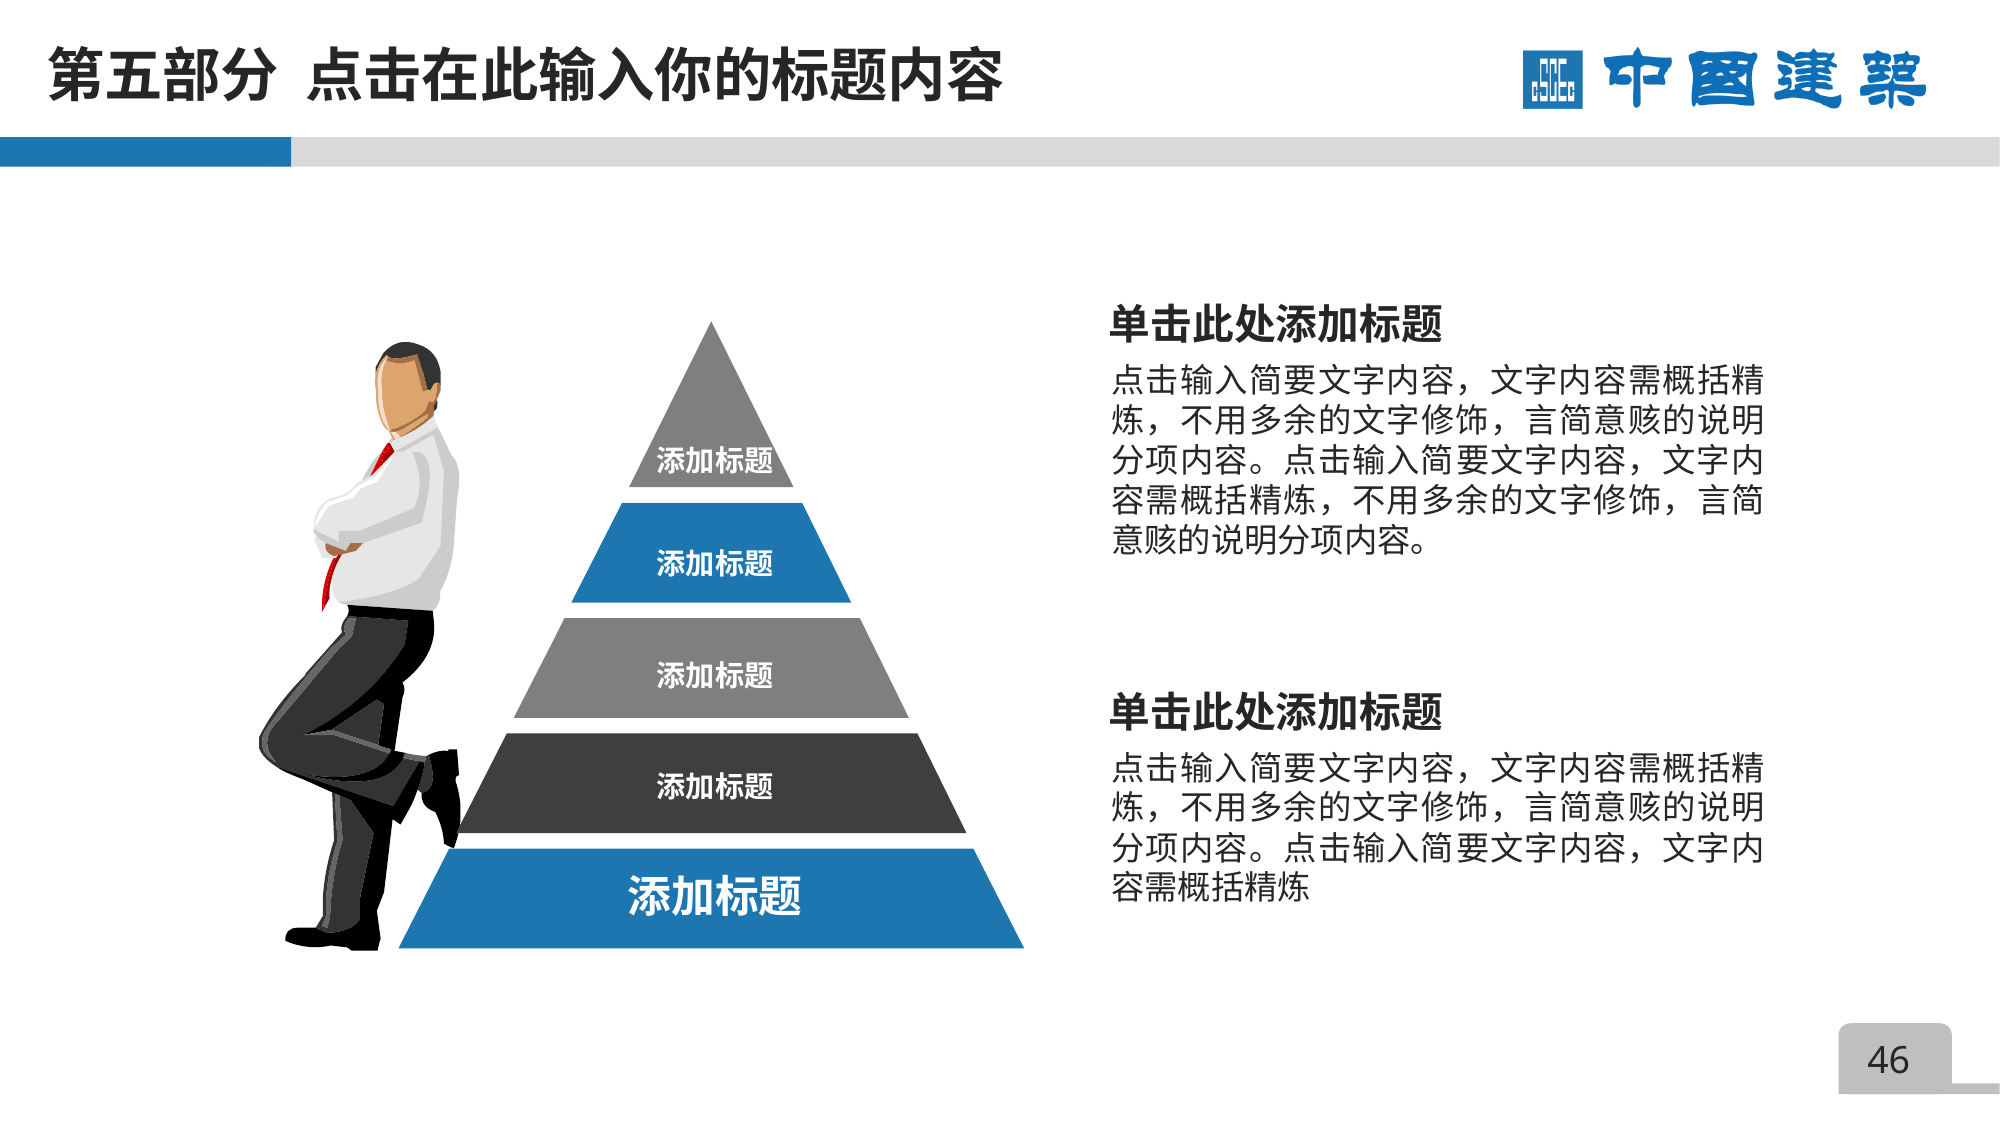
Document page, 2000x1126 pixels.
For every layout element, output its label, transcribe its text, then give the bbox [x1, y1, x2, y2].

text_box 单击此处添加标题 [1094, 678, 1625, 743]
picture [258, 342, 461, 951]
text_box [628, 320, 795, 488]
picture [1523, 47, 1926, 109]
text_box 单击此处添加标题 [1094, 290, 1625, 356]
text_box 点击输入简要文字内容，文字内容需概括精炼，不用多余的文字修饰，言简意赅的说明分项内容。点击输入简要文字内容，文字内容需概括精炼 [1096, 739, 1780, 914]
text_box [455, 733, 967, 834]
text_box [571, 502, 852, 603]
text_box 第五部分 点击在此输入你的标题内容 [31, 31, 1083, 116]
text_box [465, 848, 1025, 949]
text_box 点击输入简要文字内容，文字内容需概括精炼，不用多余的文字修饰，言简意赅的说明分项内容。点击输入简要文字内容，文字内容需概括精炼，不用多余的文字修饰，言简意赅的说明分项内容。 [1096, 352, 1780, 567]
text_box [513, 617, 910, 719]
